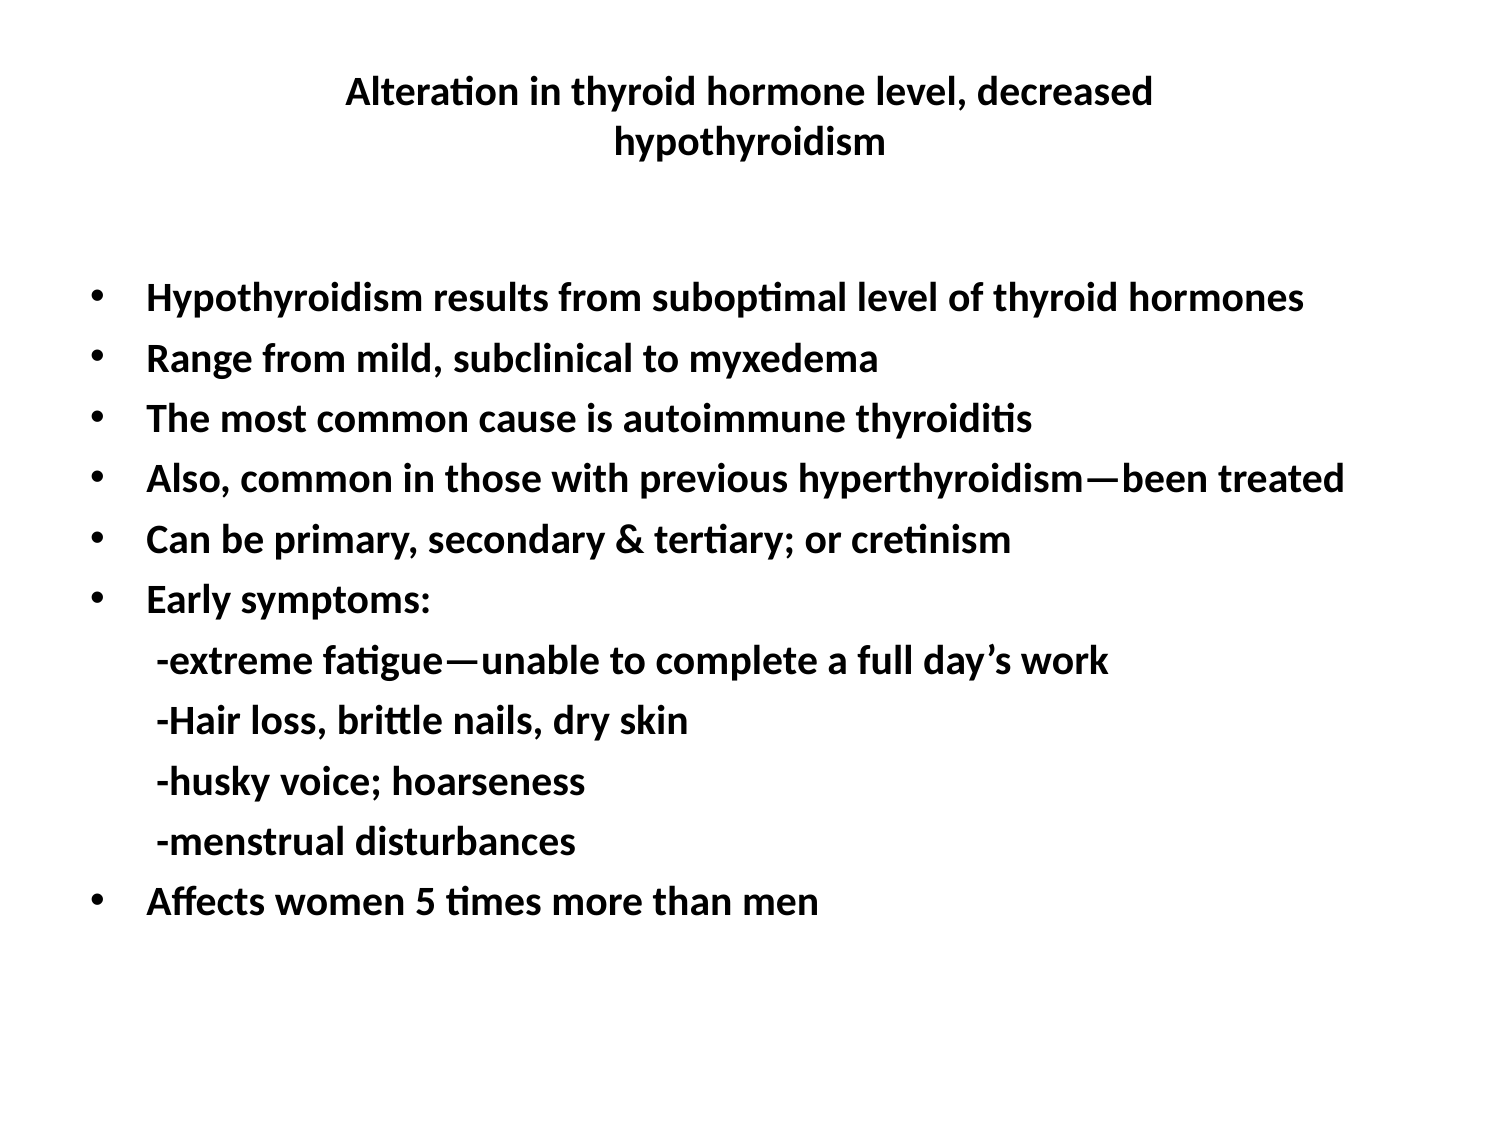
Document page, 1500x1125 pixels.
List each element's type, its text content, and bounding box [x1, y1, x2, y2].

list Hypothyroidism results from suboptimal level of thyroid hormones Range from mild, subclinical to myxedema The most common cause is autoimmune thyroiditis Also, common in those with previous hyperthyroidism—been treated Can be primary, secondary & tertiary; or cretinism Early symptoms: -extreme fatigue—unable to complete a full day’s work -Hair loss, brittle nails, dry skin -husky voice; hoarseness -menstrual disturbances Affects women 5 times more than men [75, 262, 1425, 1005]
title Alteration in thyroid hormone level, decreased hypothyroidism [75, 45, 1425, 233]
